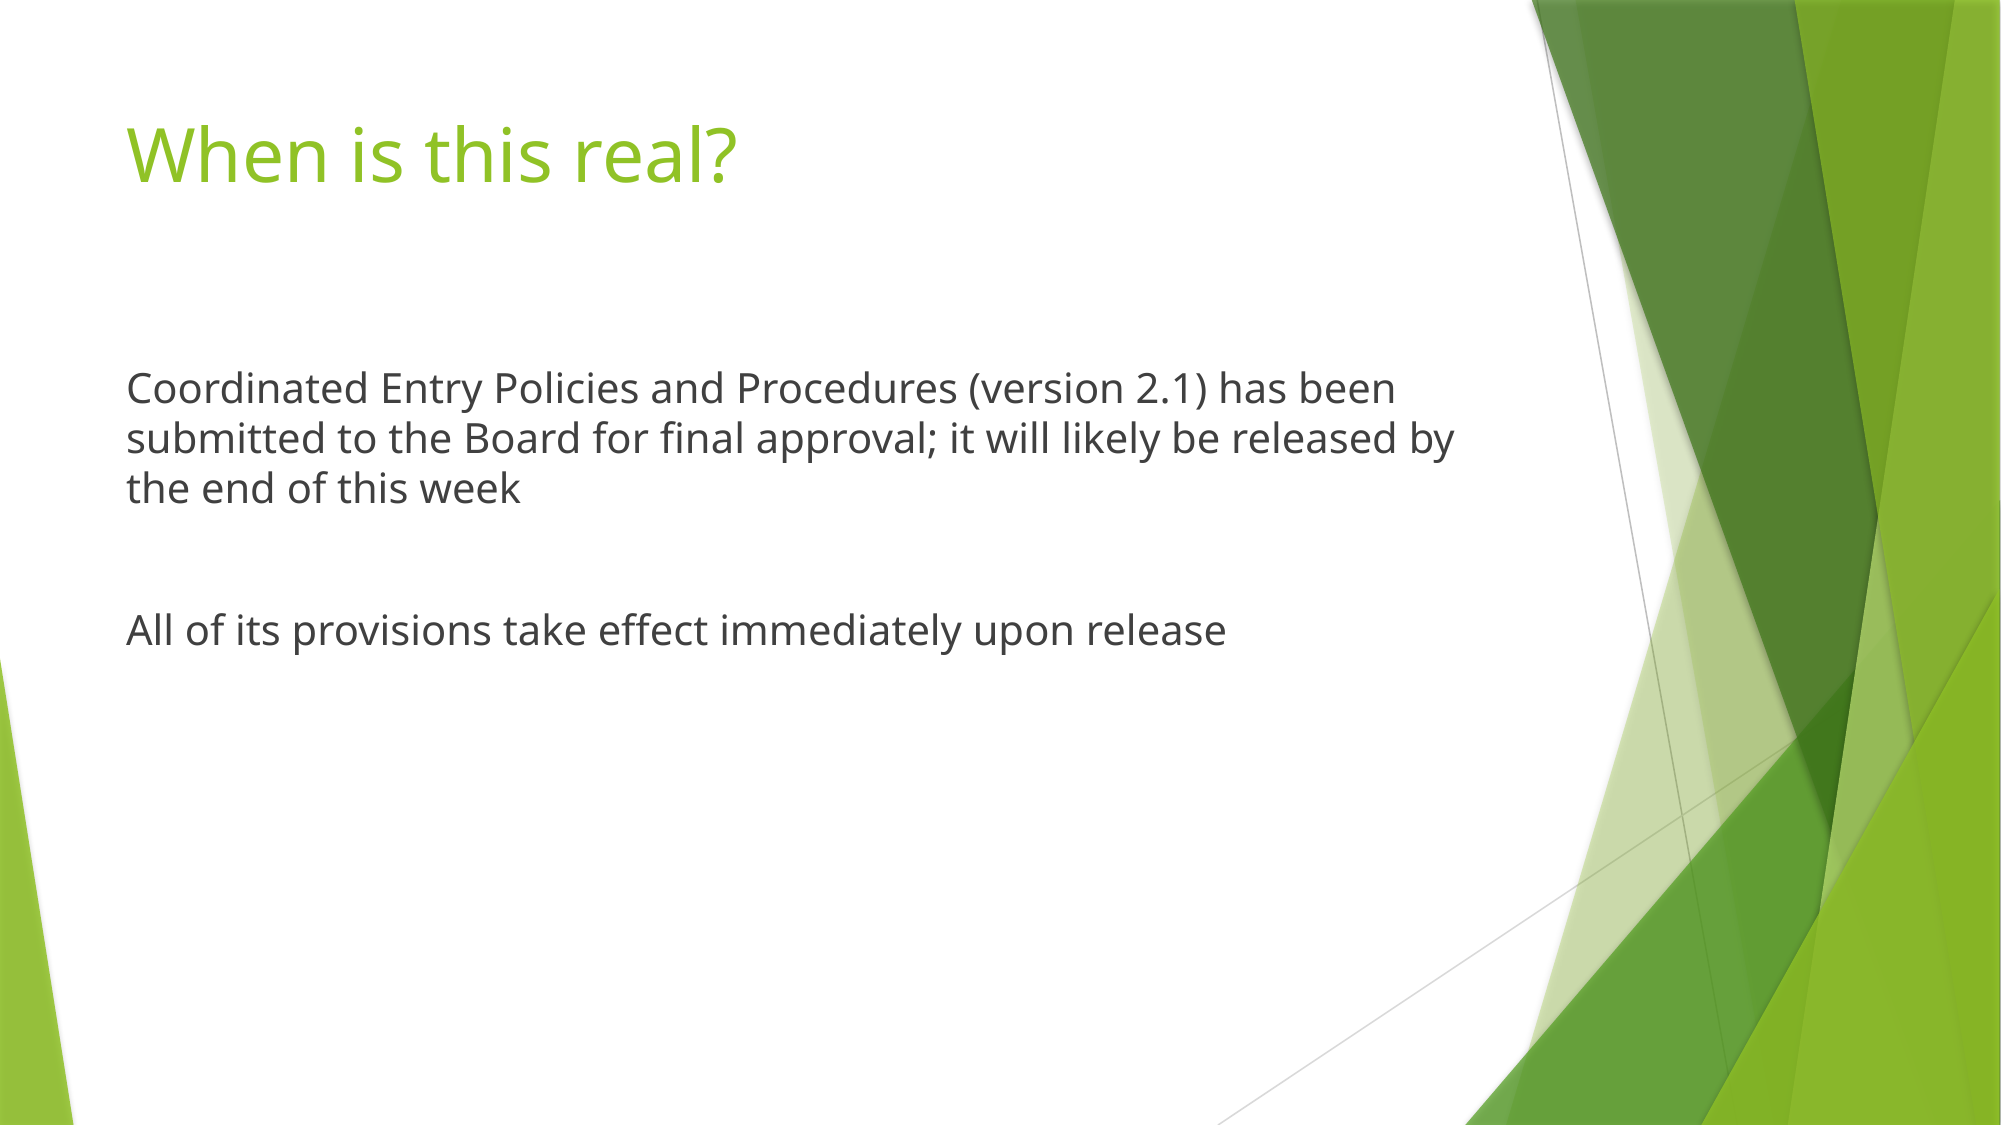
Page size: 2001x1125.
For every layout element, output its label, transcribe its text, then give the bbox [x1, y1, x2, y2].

list Coordinated Entry Policies and Procedures (version 2.1) has been submitted to the Board for final approval; it will likely be released by the end of this week All of its provisions take effect immediately upon release [111, 354, 1522, 992]
title When is this real? [111, 99, 1522, 317]
